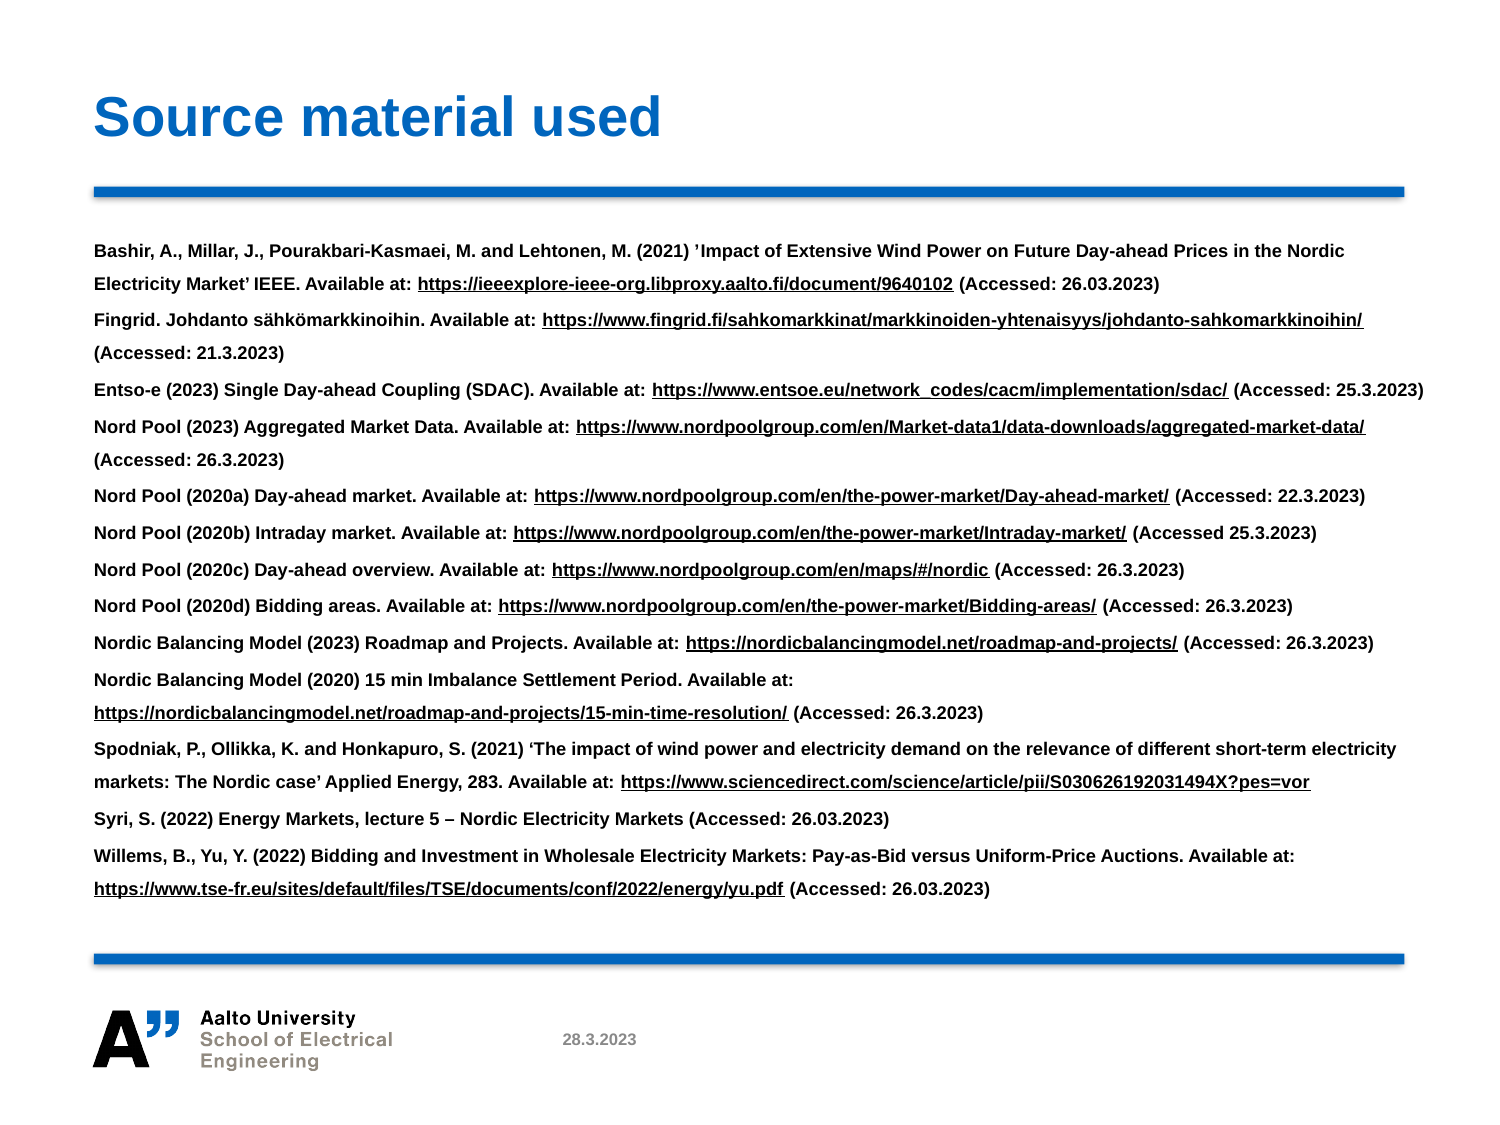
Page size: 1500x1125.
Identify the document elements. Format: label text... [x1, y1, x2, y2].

list Bashir, A., Millar, J., Pourakbari-Kasmaei, M. and Lehtonen, M. (2021) ’Impact of Extensive Wind Power on Future Day-ahead Prices in the Nordic Electricity Market’ IEEE. Available at: https://ieeexplore-ieee-org.libproxy.aalto.fi/document/9640102 (Accessed: 26.03.2023) Fingrid. Johdanto sähkömarkkinoihin. Available at: https://www.fingrid.fi/sahkomarkkinat/markkinoiden-yhtenaisyys/johdanto-sahkomarkkinoihin/ (Accessed: 21.3.2023) Entso-e (2023) Single Day-ahead Coupling (SDAC). Available at: https://www.entsoe.eu/network_codes/cacm/implementation/sdac/ (Accessed: 25.3.2023) Nord Pool (2023) Aggregated Market Data. Available at: https://www.nordpoolgroup.com/en/Market-data1/data-downloads/aggregated-market-data/ (Accessed: 26.3.2023) Nord Pool (2020a) Day-ahead market. Available at: https://www.nordpoolgroup.com/en/the-power-market/Day-ahead-market/ (Accessed: 22.3.2023) Nord Pool (2020b) Intraday market. Available at: https://www.nordpoolgroup.com/en/the-power-market/Intraday-market/ (Accessed 25.3.2023) Nord Pool (2020c) Day-ahead overview. Available at: https://www.nordpoolgroup.com/en/maps/#/nordic (Accessed: 26.3.2023) Nord Pool (2020d) Bidding areas. Available at: https://www.nordpoolgroup.com/en/the-power-market/Bidding-areas/ (Accessed: 26.3.2023) Nordic Balancing Model (2023) Roadmap and Projects. Available at: https://nordicbalancingmodel.net/roadmap-and-projects/ (Accessed: 26.3.2023) Nordic Balancing Model (2020) 15 min Imbalance Settlement Period. Available at: https://nordicbalancingmodel.net/roadmap-and-projects/15-min-time-resolution/ (Accessed: 26.3.2023) Spodniak, P., Ollikka, K. and Honkapuro, S. (2021) ‘The impact of wind power and electricity demand on the relevance of different short-term electricity markets: The Nordic case’ Applied Energy, 283. Available at: https://www.sciencedirect.com/science/article/pii/S030626192031494X?pes=vor Syri, S. (2022) Energy Markets, lecture 5 – Nordic Electricity Markets (Accessed: 26.03.2023) Willems, B., Yu, Y. (2022) Bidding and Investment in Wholesale Electricity Markets: Pay-as-Bid versus Uniform-Price Auctions. Available at: https://www.tse-fr.eu/sites/default/files/TSE/documents/conf/2022/energy/yu.pdf (Accessed: 26.03.2023) [93, 227, 1429, 942]
picture [35, 953, 449, 1125]
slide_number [562, 1029, 816, 1050]
title Source material used [93, 80, 1369, 228]
